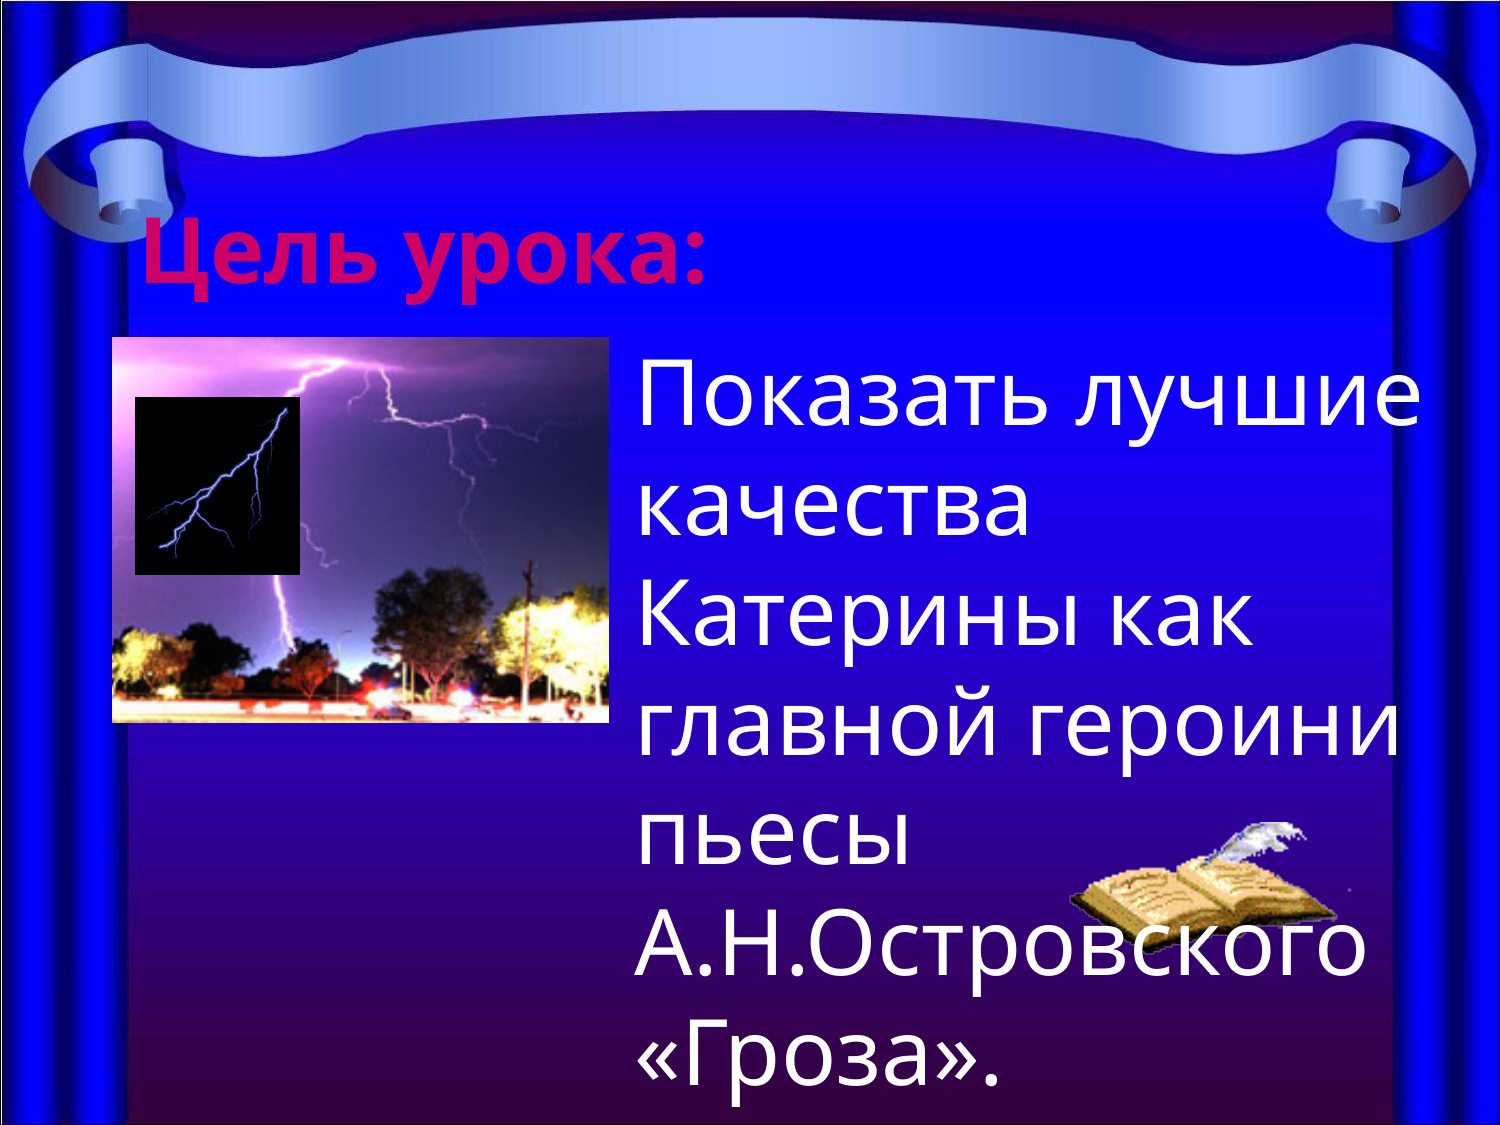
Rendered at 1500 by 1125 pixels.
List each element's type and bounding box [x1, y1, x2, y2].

list [1056, 822, 1400, 1008]
list [111, 337, 609, 724]
list [135, 396, 301, 575]
list [0, 0, 1500, 1125]
